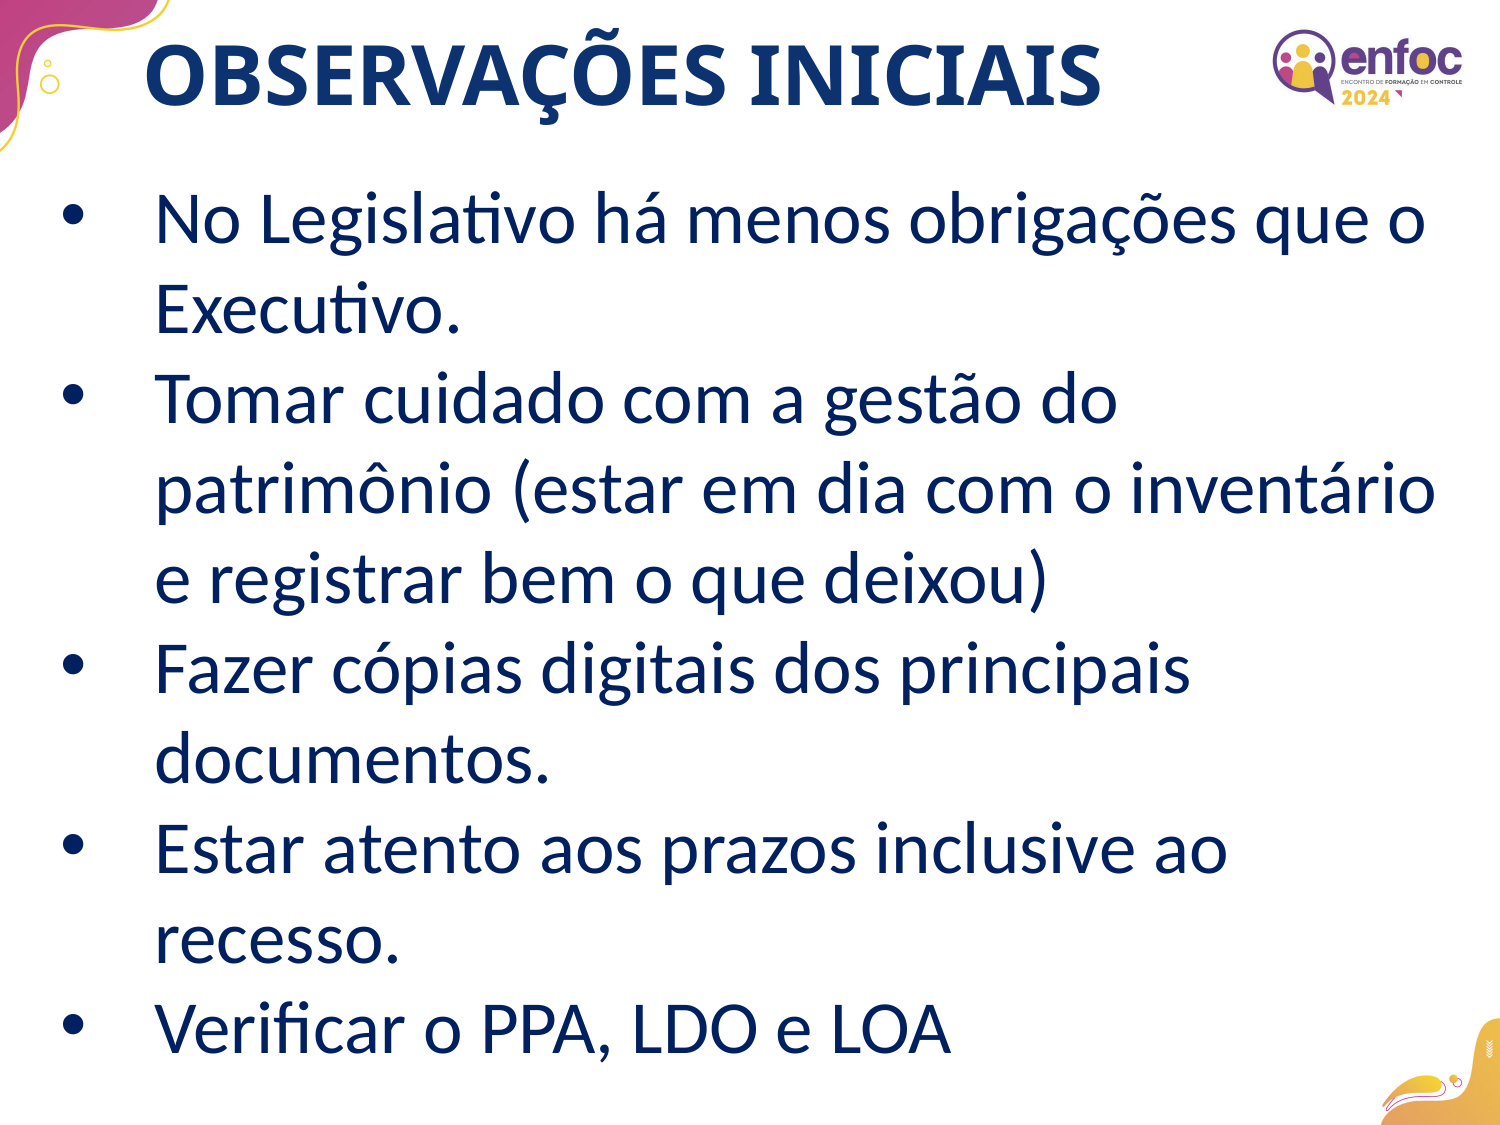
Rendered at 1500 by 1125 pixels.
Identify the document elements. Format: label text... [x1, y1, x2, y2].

picture [0, 0, 1500, 1125]
text_box OBSERVAÇÕES INICIAIS [127, 14, 1480, 130]
text_box No Legislativo há menos obrigações que o Executivo. Tomar cuidado com a gestão do patrimônio (estar em dia com o inventário e registrar bem o que deixou) Fazer cópias digitais dos principais documentos. Estar atento aos prazos inclusive ao recesso. Verificar o PPA, LDO e LOA [46, 160, 1454, 1125]
